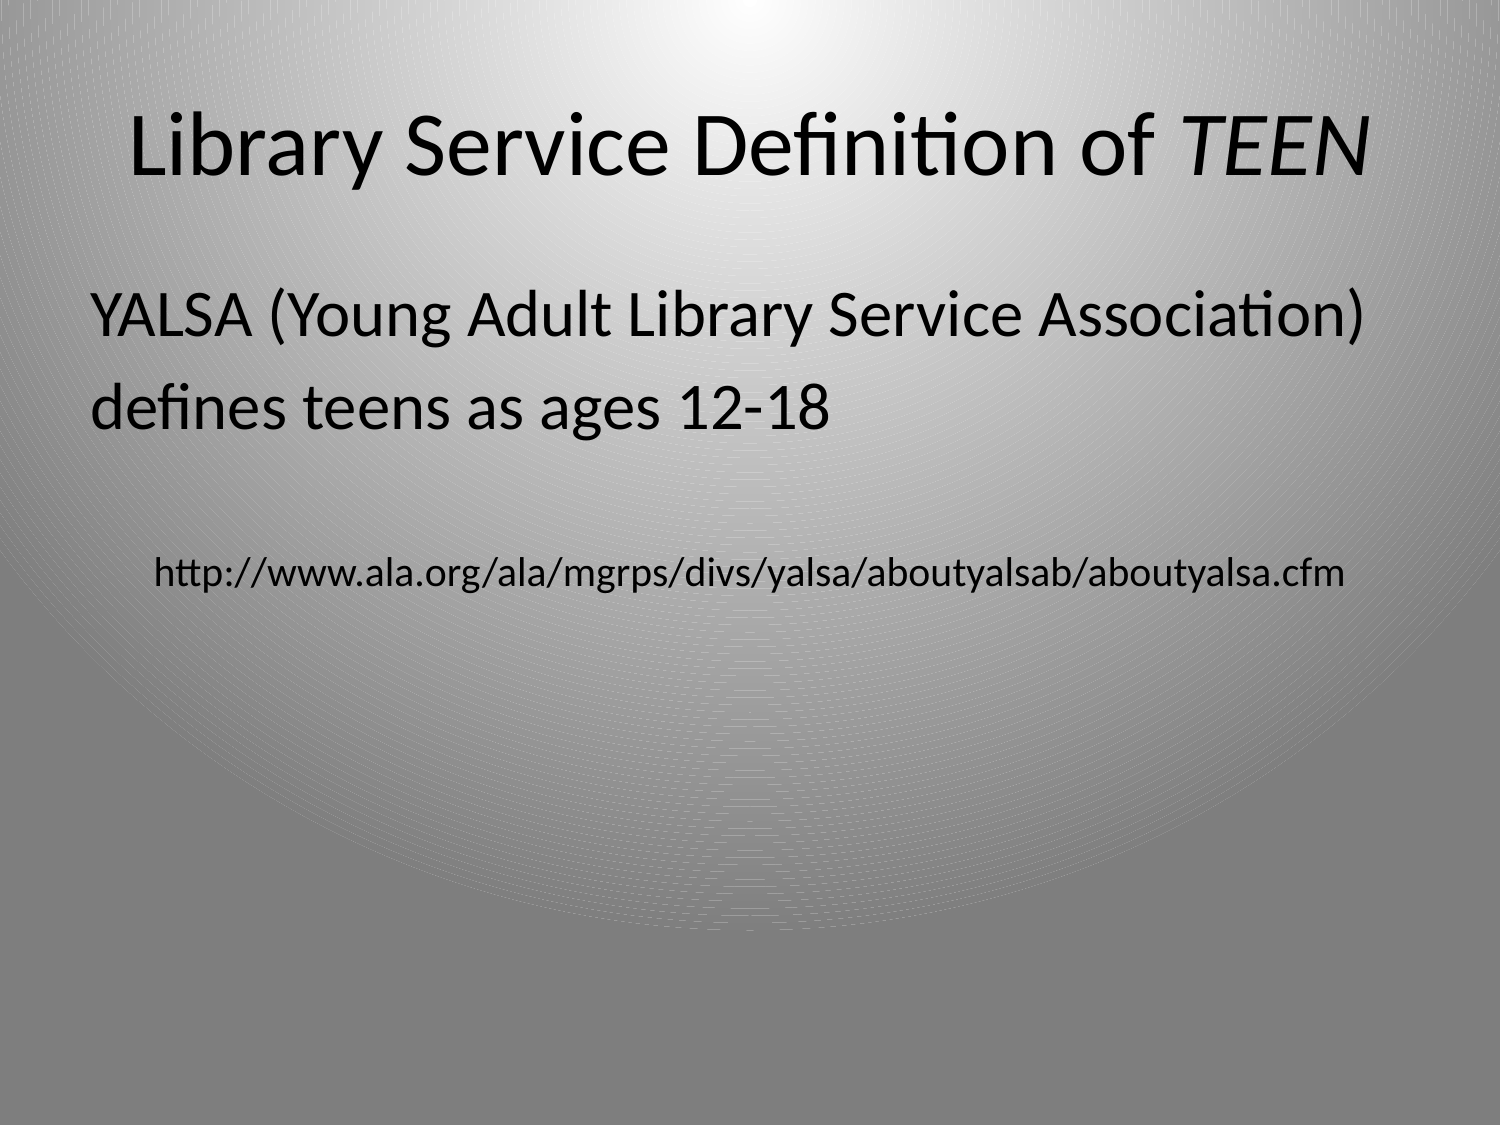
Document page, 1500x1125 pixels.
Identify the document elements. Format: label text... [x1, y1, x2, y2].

list YALSA (Young Adult Library Service Association) defines teens as ages 12-18 http://www.ala.org/ala/mgrps/divs/yalsa/aboutyalsab/aboutyalsa.cfm [75, 262, 1425, 1005]
title Library Service Definition of TEEN [75, 45, 1425, 233]
